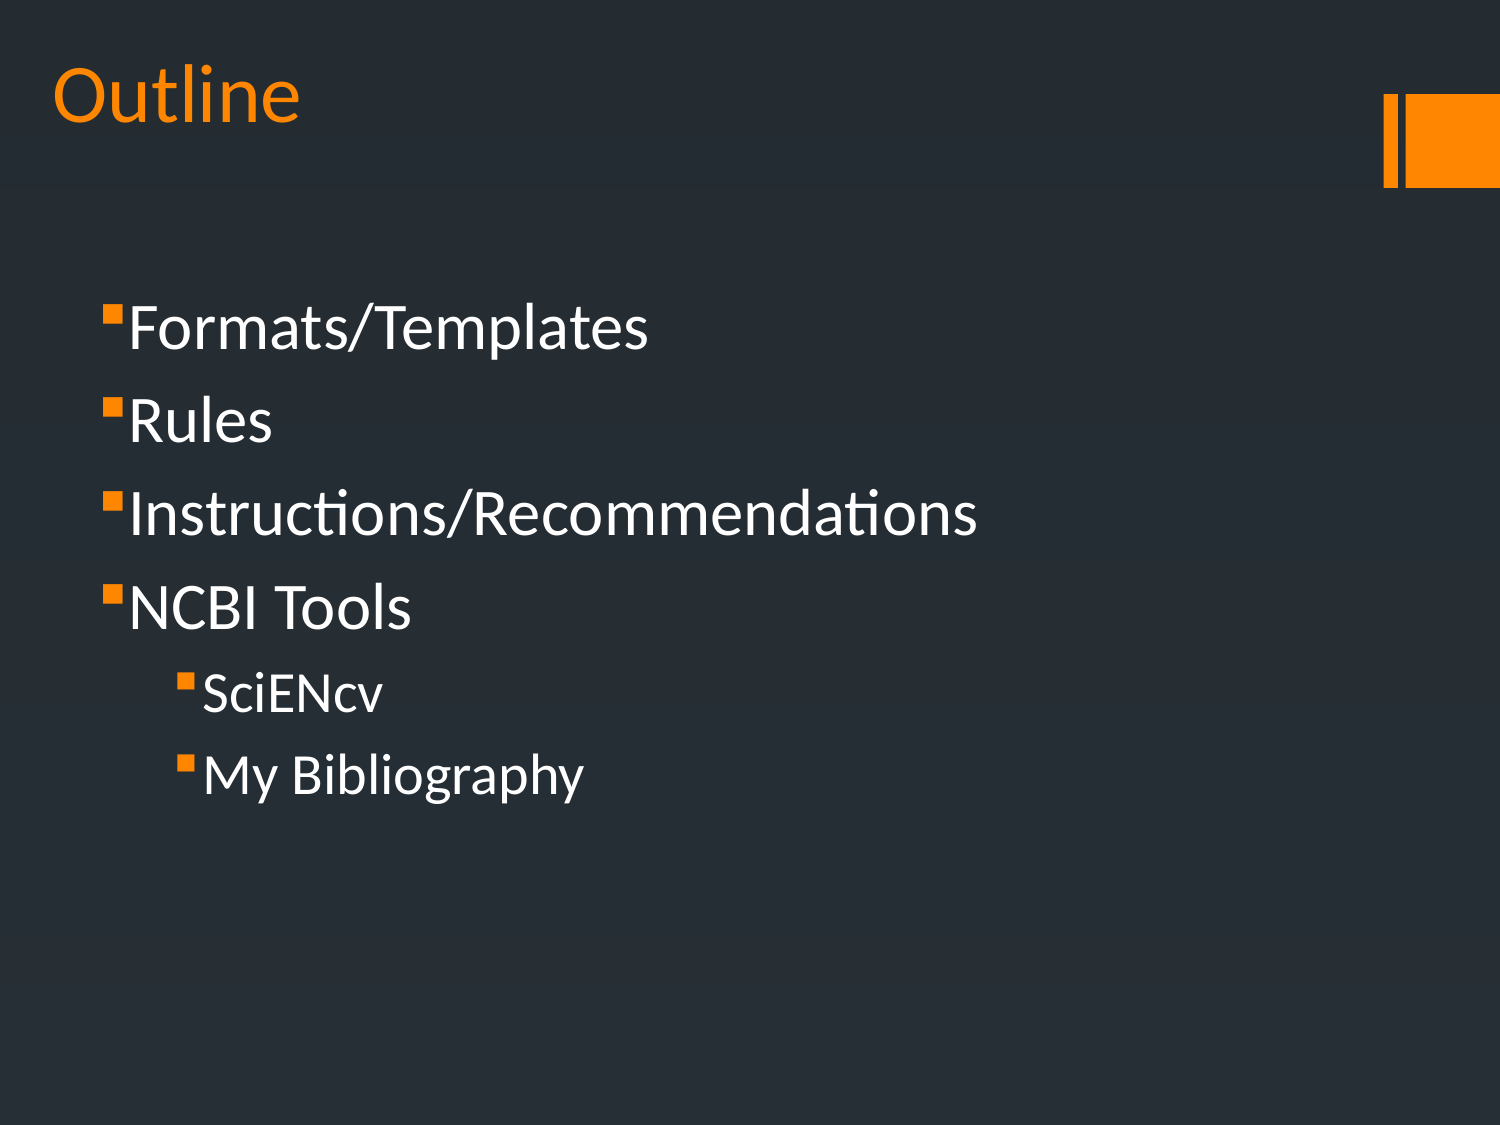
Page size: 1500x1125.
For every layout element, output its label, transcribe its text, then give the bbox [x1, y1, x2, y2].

list Formats/Templates Rules Instructions/Recommendations NCBI Tools SciENcv My Bibliography [73, 273, 1352, 902]
title Outline [37, 12, 1388, 148]
